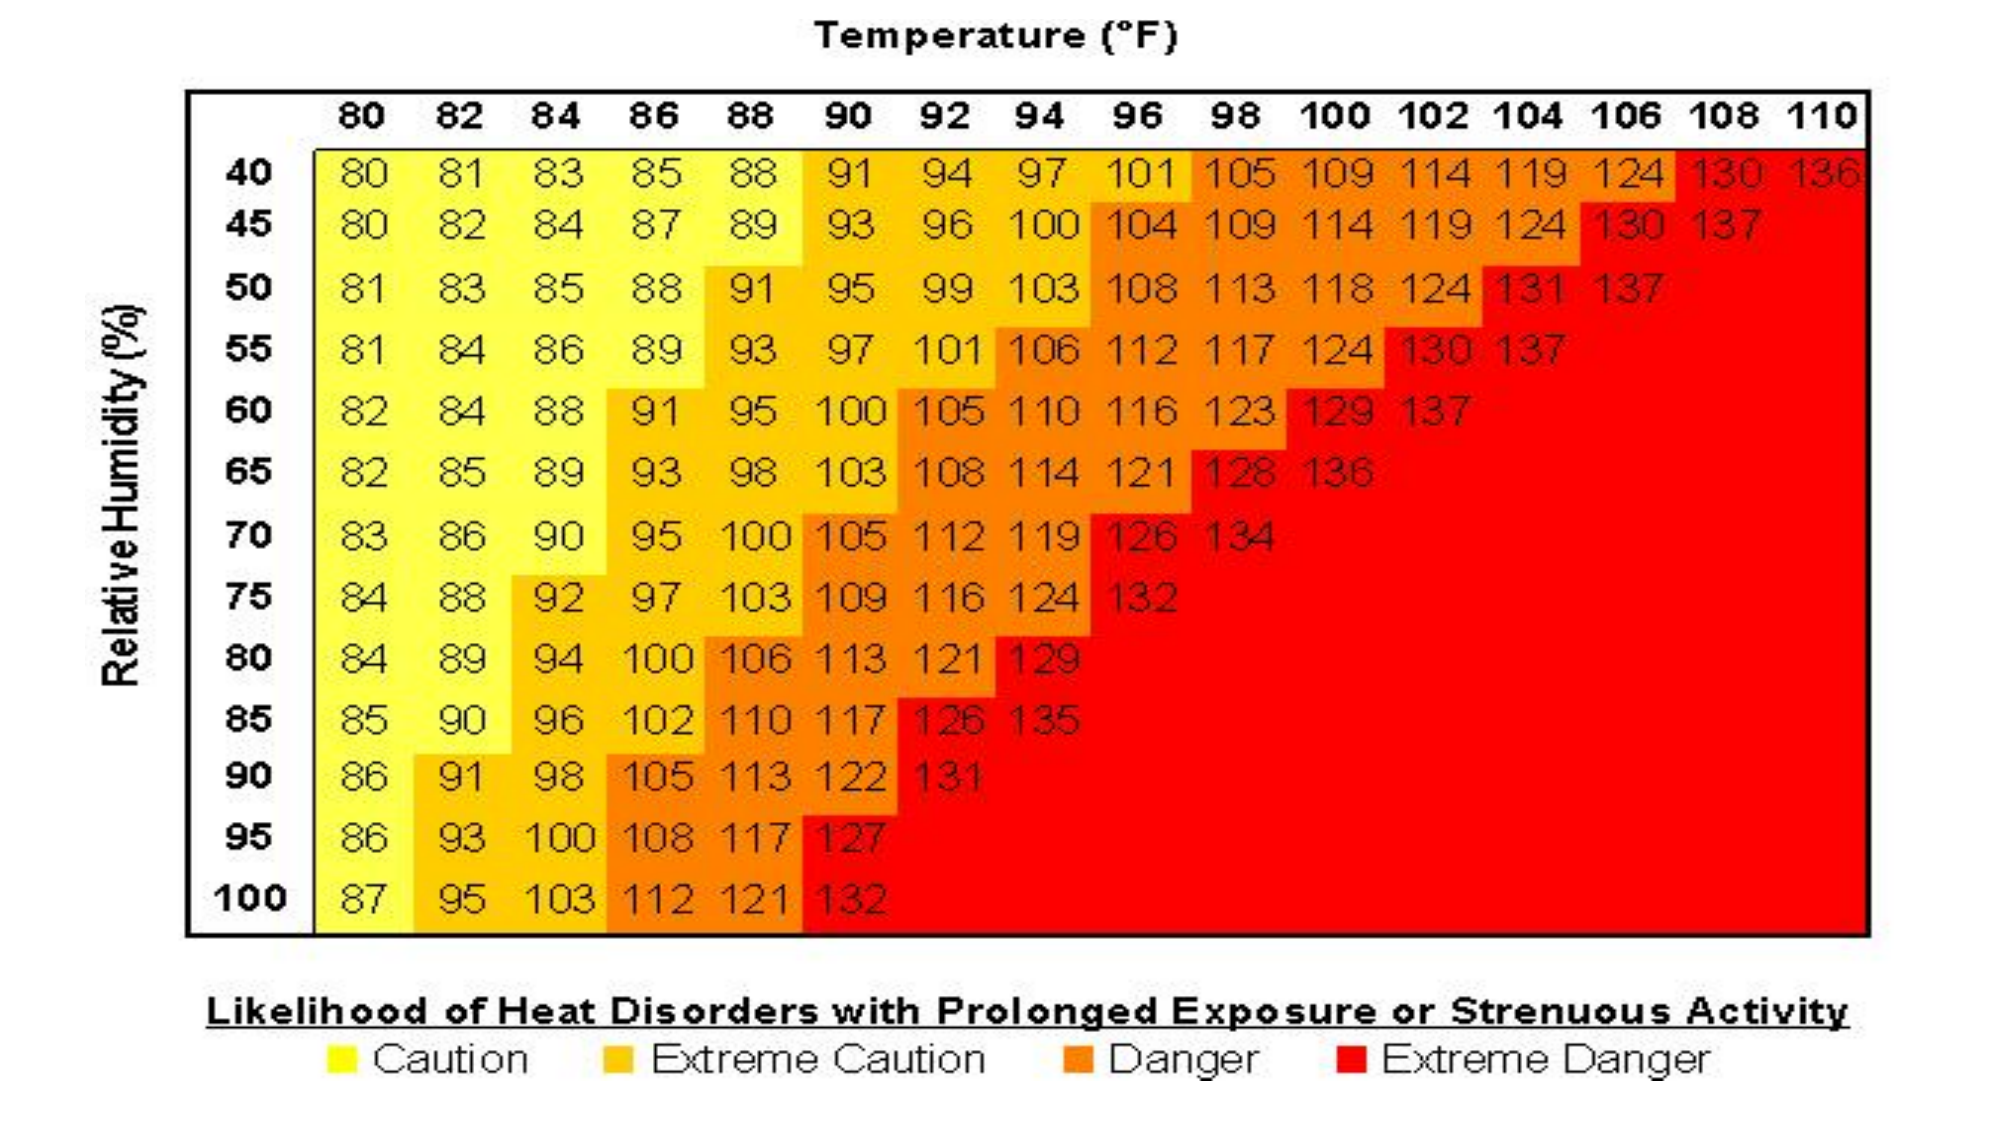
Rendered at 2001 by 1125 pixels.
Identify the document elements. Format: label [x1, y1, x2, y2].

picture [85, 19, 1899, 1081]
